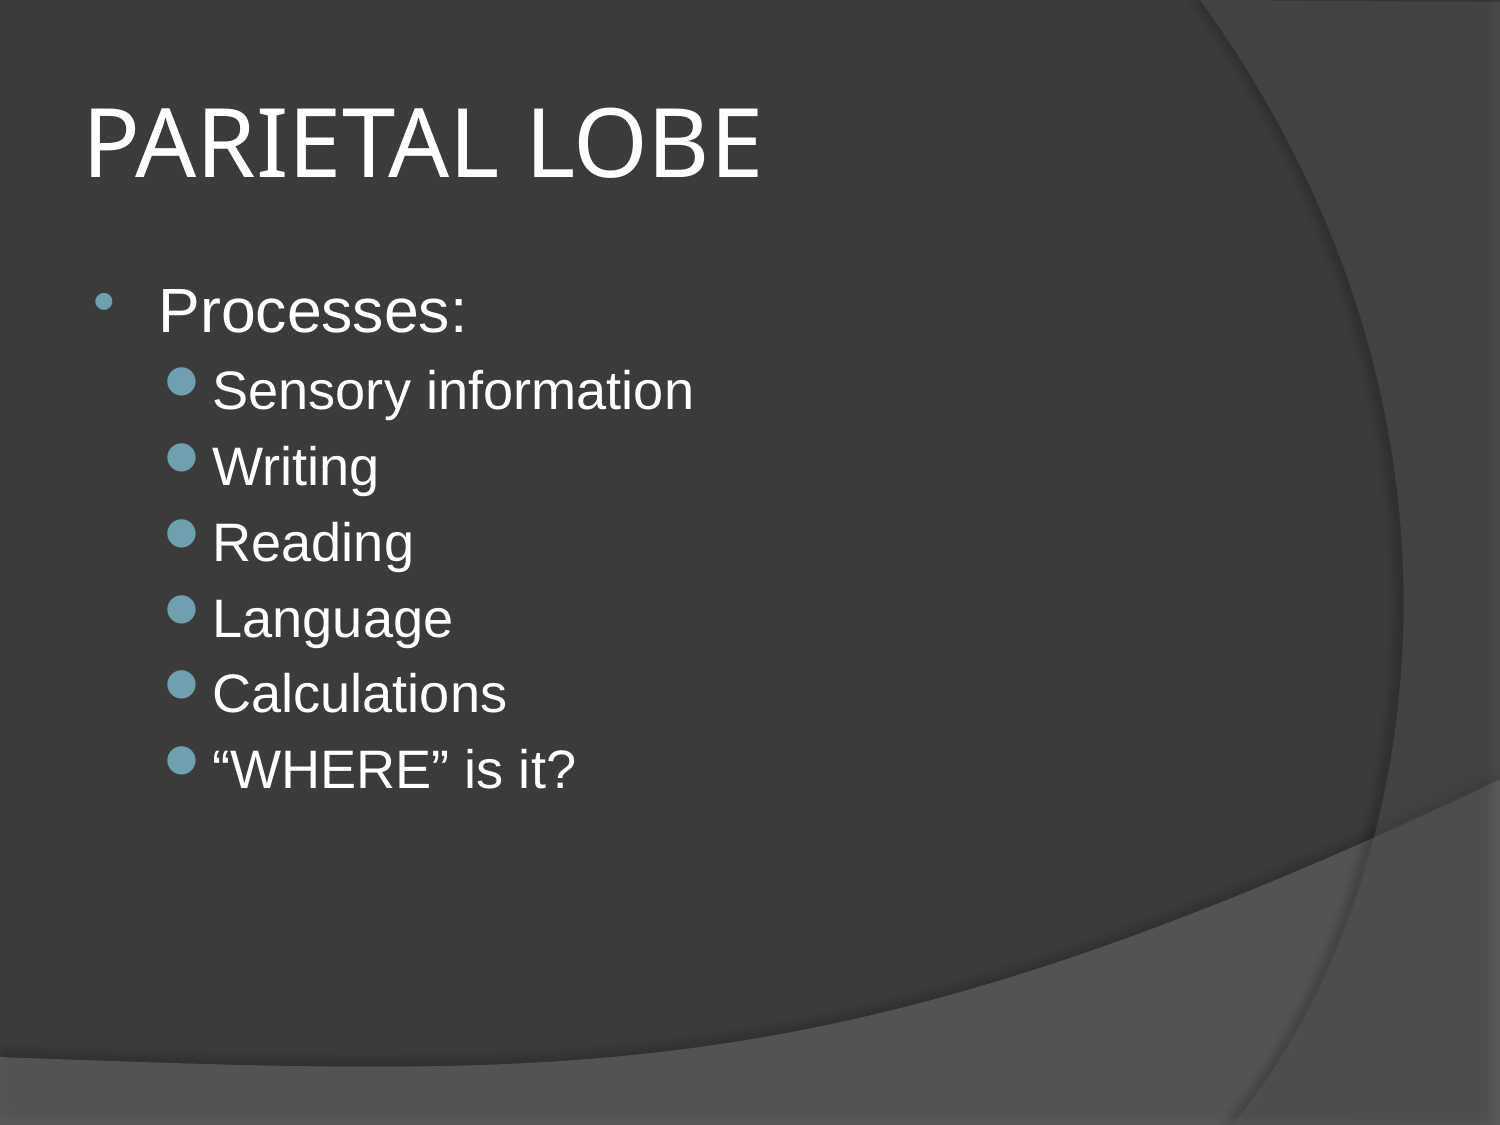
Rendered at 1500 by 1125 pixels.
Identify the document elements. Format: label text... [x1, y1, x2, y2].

list Processes: Sensory information Writing Reading Language Calculations “WHERE” is it? [75, 262, 1300, 1005]
title PARIETAL LOBE [75, 45, 1300, 233]
